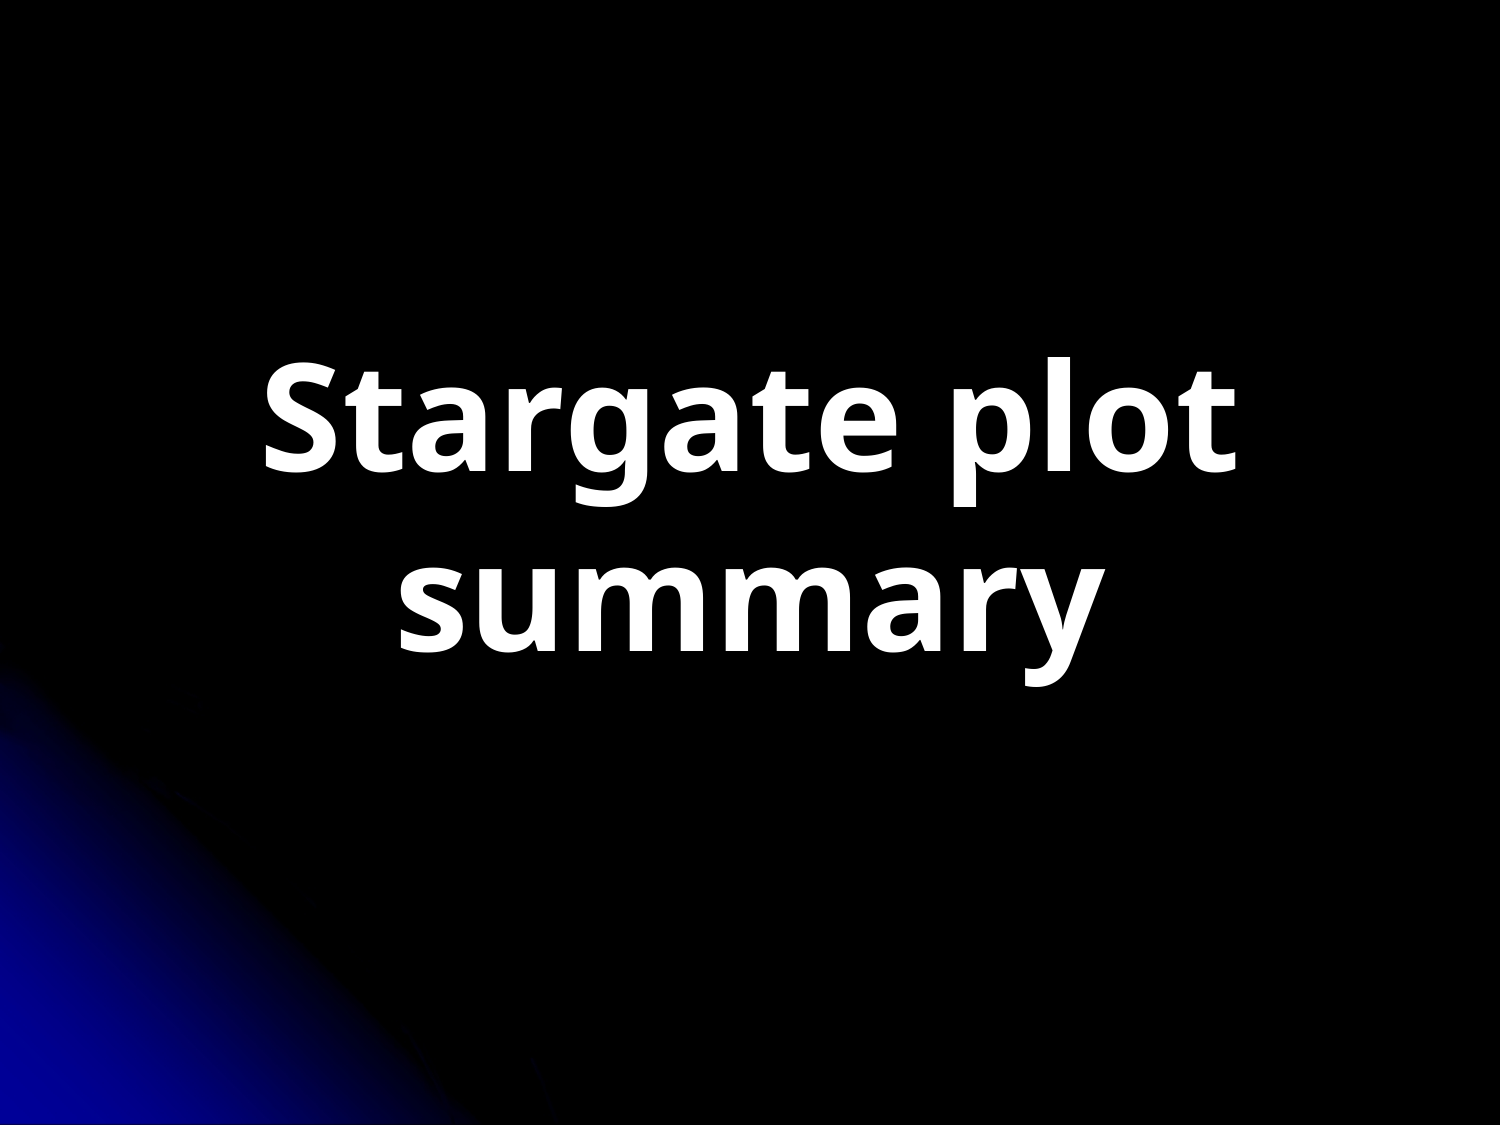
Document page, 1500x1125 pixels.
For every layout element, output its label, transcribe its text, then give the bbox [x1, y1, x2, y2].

picture [0, 0, 1500, 1125]
text_box Stargate plot summary [53, 314, 1447, 556]
